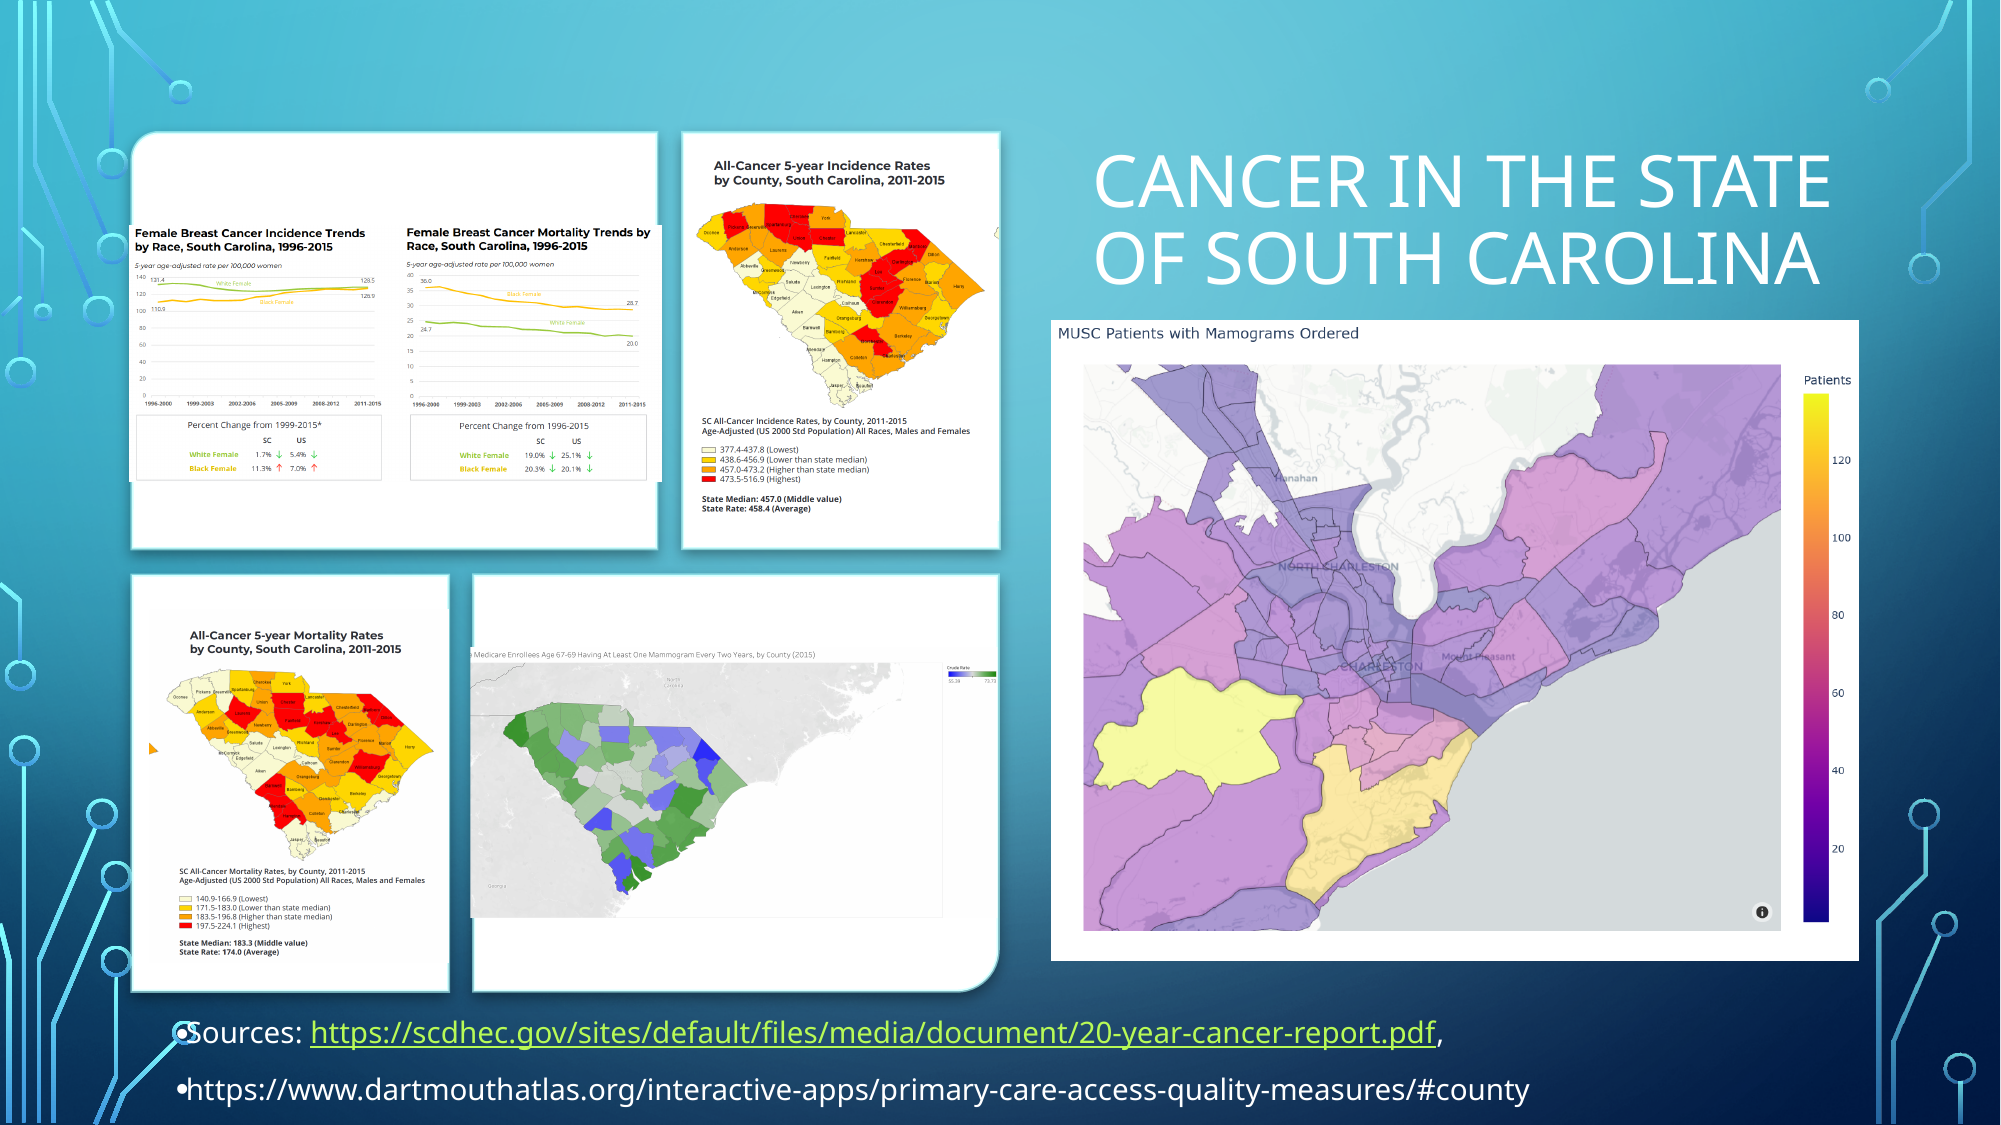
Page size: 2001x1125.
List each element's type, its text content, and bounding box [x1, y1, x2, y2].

text_box [681, 131, 1001, 550]
text_box [131, 574, 450, 993]
picture [1051, 320, 1860, 961]
text_box [472, 573, 1000, 993]
picture [470, 647, 998, 918]
picture [149, 609, 450, 963]
picture [692, 148, 999, 521]
text_box Sources: https://scdhec.gov/sites/default/files/media/document/20-year-cancer-report.pdf, https://www.dartmouthatlas.org/interactive-apps/primary-care-access-quality-measures/#county [160, 997, 1617, 1125]
text_box [130, 482, 659, 551]
text_box [130, 131, 659, 225]
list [129, 225, 663, 482]
title Cancer In the State of South Carolina [1077, 101, 1857, 320]
